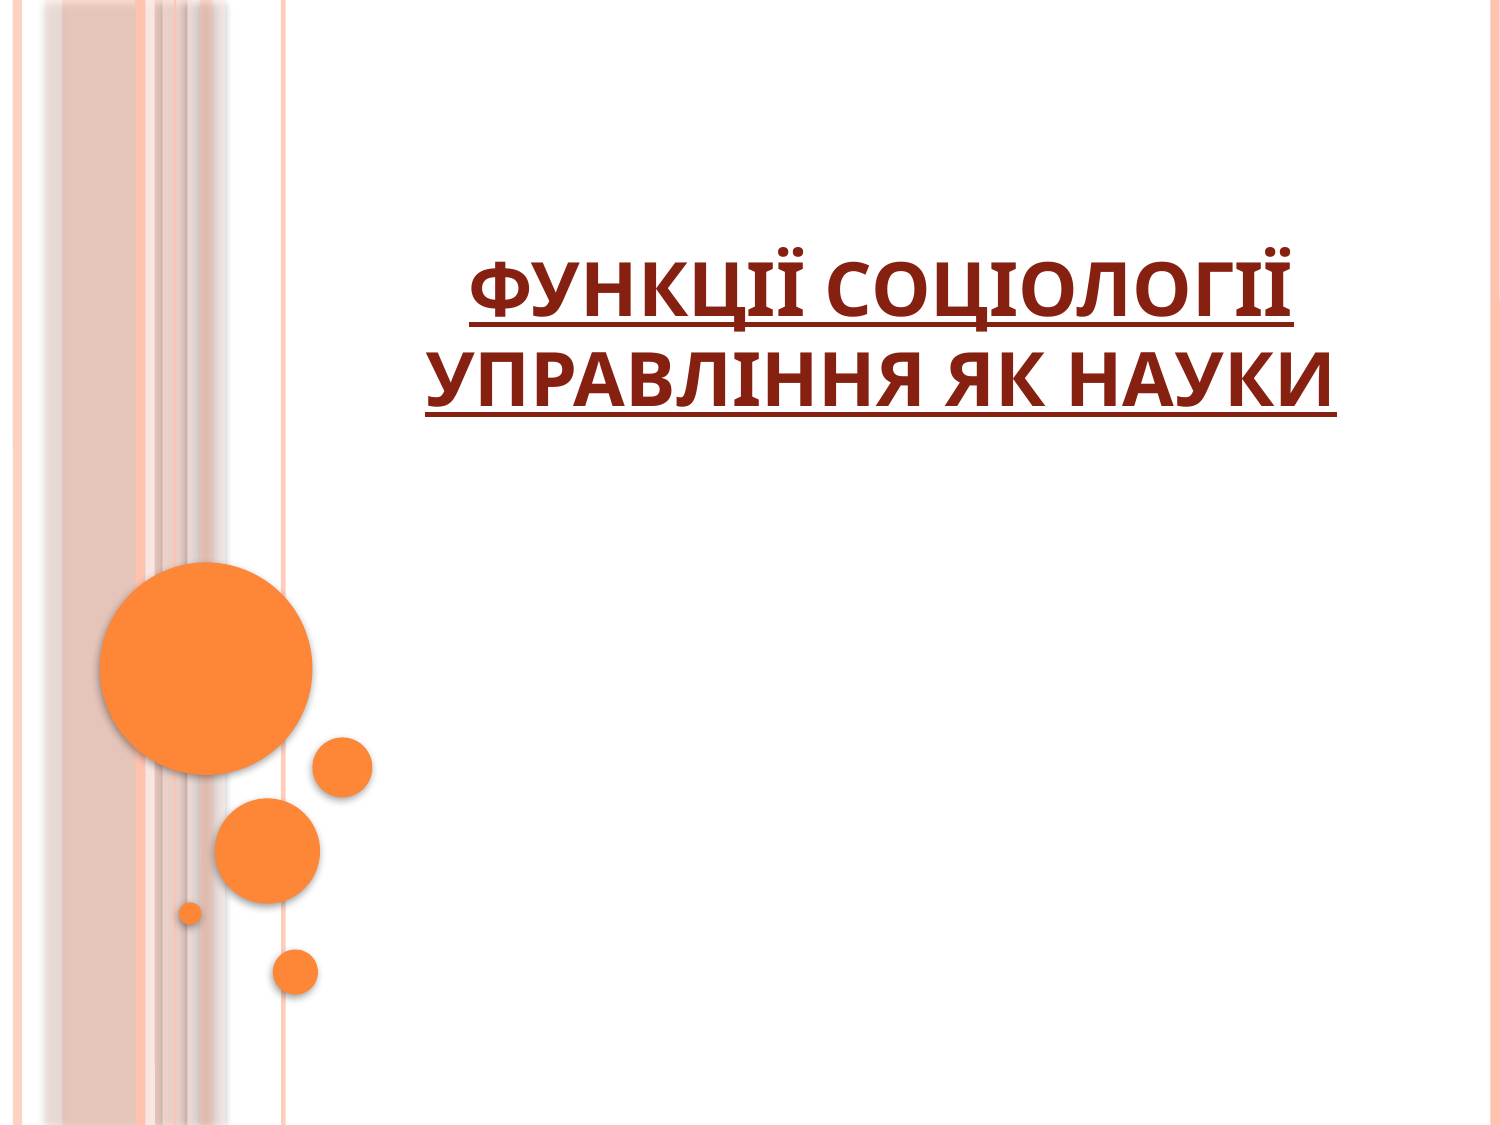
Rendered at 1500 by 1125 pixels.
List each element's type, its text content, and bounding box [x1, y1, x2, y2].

title ФУНКЦІЇ СОЦІОЛОГІЇ УПРАВЛІННЯ ЯК НАУКИ [375, 175, 1388, 487]
